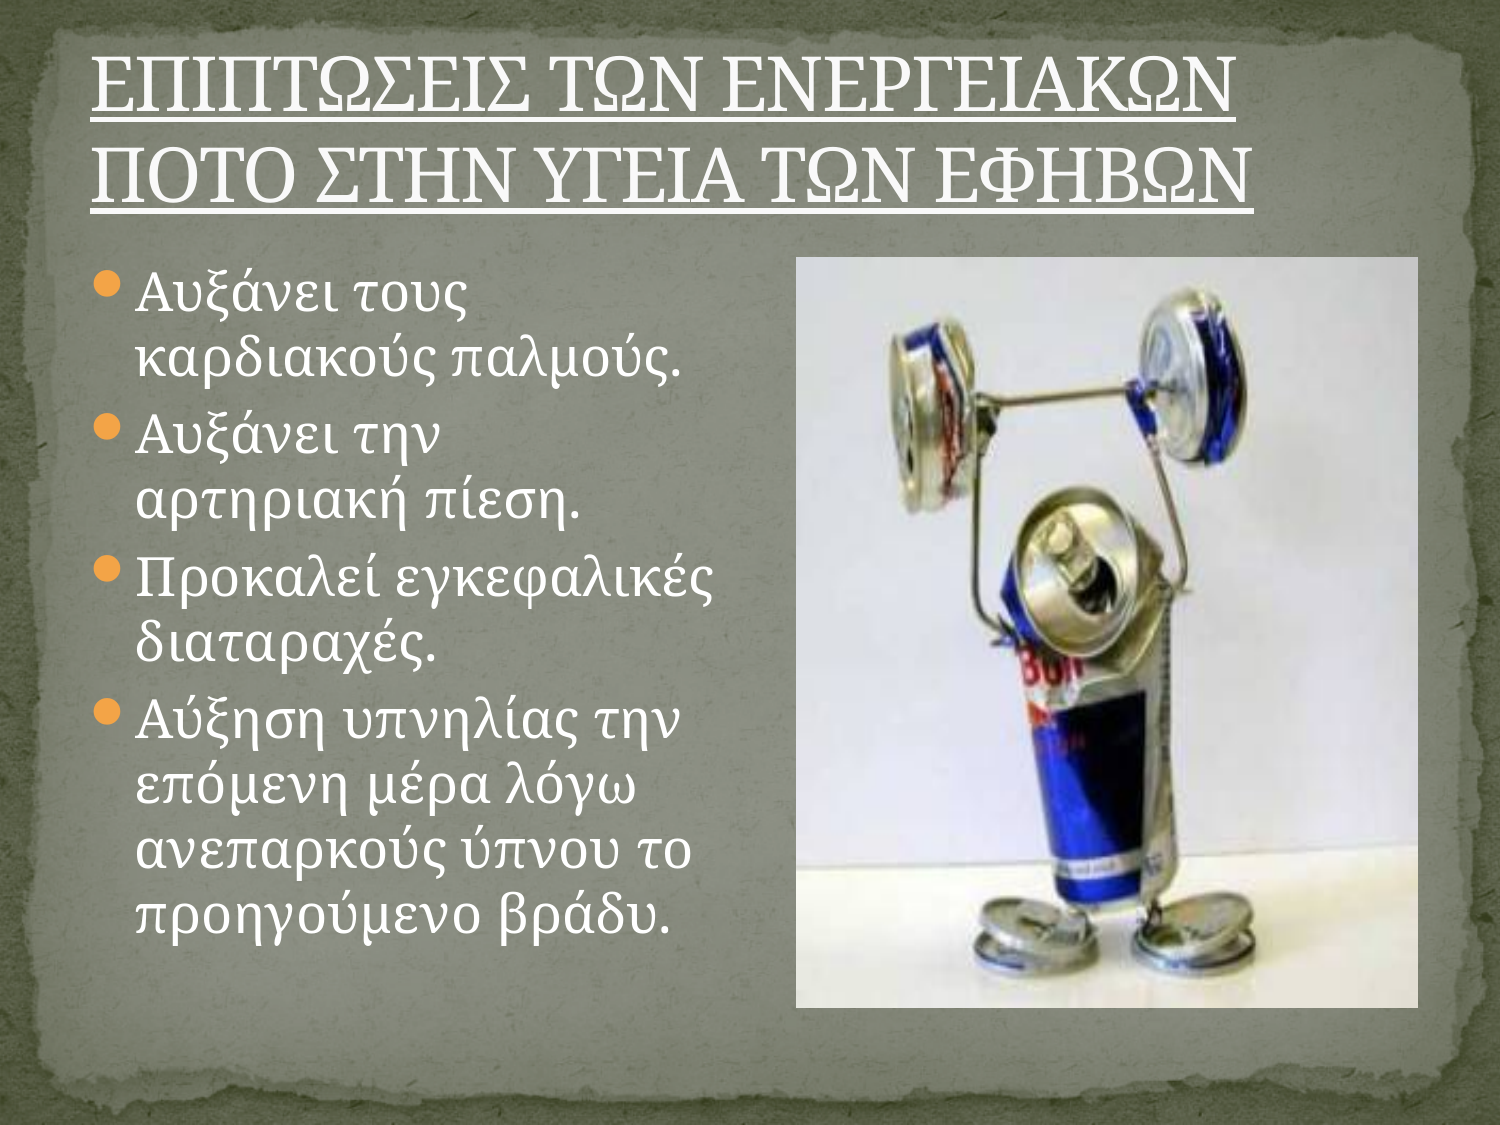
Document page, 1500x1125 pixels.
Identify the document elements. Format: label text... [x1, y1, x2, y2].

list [799, 260, 1417, 1007]
title ΕΠΙΠΤΩΣΕΙΣ ΤΩΝ ΕΝΕΡΓΕΙΑΚΩΝ ΠΟΤΟ ΣΤΗΝ ΥΓΕΙΑ ΤΩΝ ΕΦΗΒΩΝ [74, 24, 1425, 225]
list Αυξάνει τους καρδιακούς παλμούς. Αυξάνει την αρτηριακή πίεση. Προκαλεί εγκεφαλικές διαταραχές. Αύξηση υπνηλίας την επόμενη μέρα λόγω ανεπαρκούς ύπνου το προηγούμενο βράδυ. [75, 249, 741, 1000]
